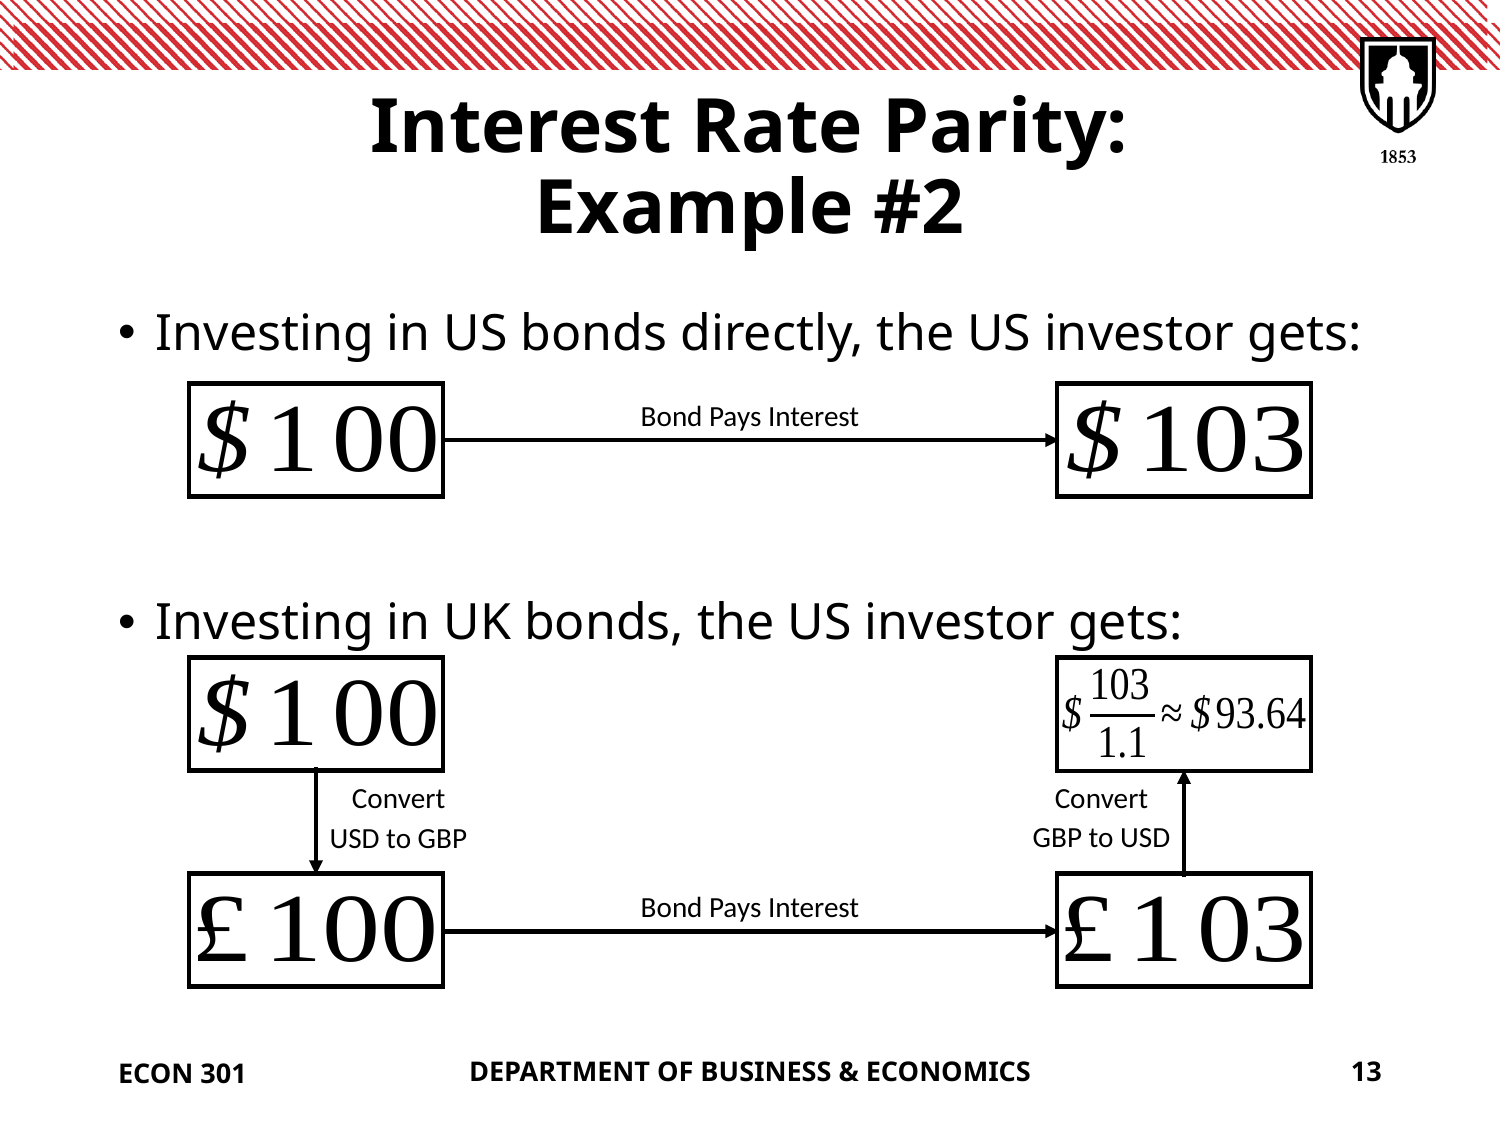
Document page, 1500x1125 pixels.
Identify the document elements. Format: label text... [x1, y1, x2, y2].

footer DEPARTMENT OF BUSINESS & ECONOMICS [277, 1042, 1059, 1103]
title Interest Rate Parity: Example #2 [103, 59, 1397, 278]
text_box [313, 767, 484, 875]
slide_number 13 [1059, 1042, 1397, 1103]
picture [0, 0, 1500, 163]
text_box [440, 389, 1060, 442]
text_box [440, 880, 1060, 932]
slide_number ECON 301 [103, 1042, 277, 1103]
list Investing in US bonds directly, the US investor gets: Investing in UK bonds, the US investor gets: [103, 299, 1397, 1014]
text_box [1016, 769, 1187, 877]
